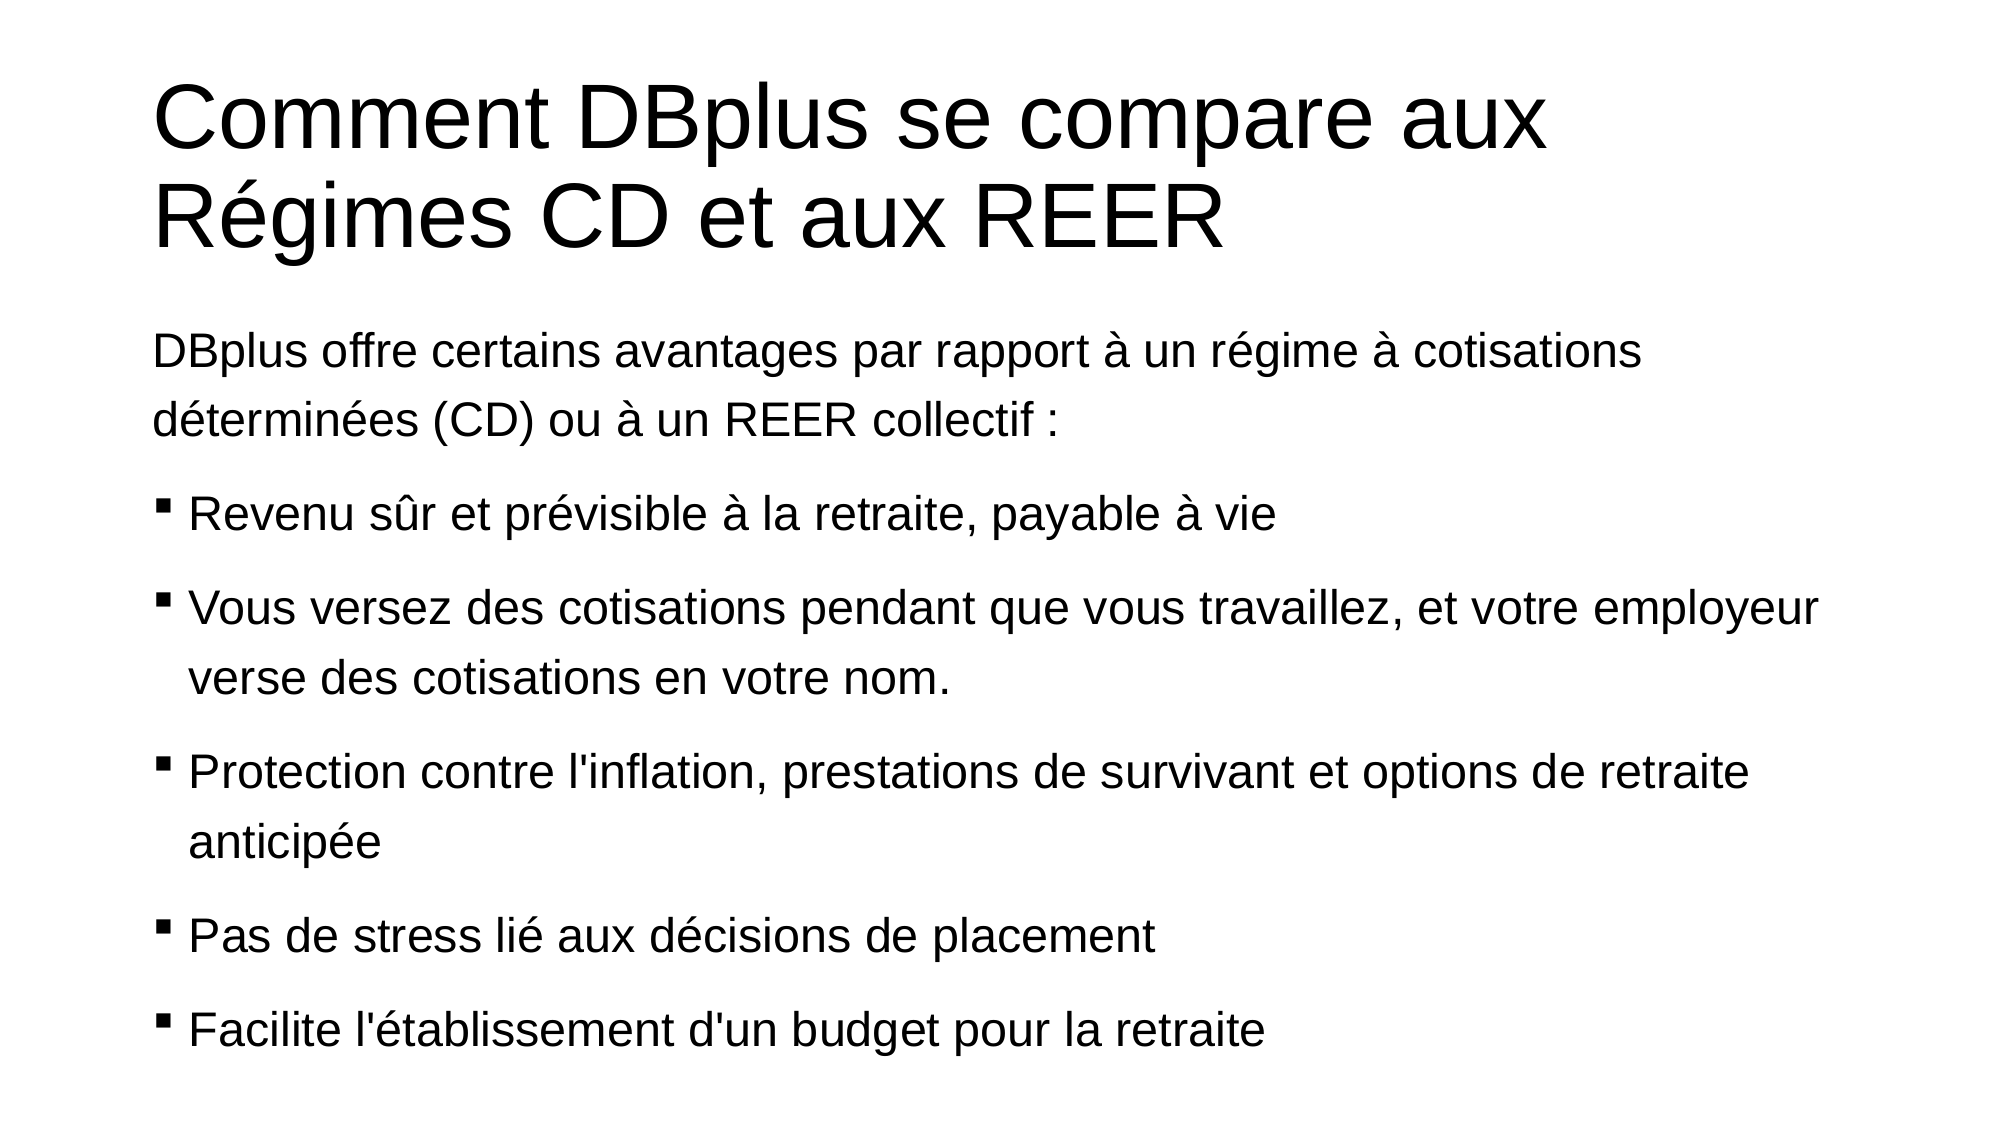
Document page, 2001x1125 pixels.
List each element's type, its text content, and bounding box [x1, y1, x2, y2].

title Comment DBplus se compare aux Régimes CD et aux REER [137, 59, 1863, 278]
list DBplus offre certains avantages par rapport à un régime à cotisations déterminées (CD) ou à un REER collectif : Revenu sûr et prévisible à la retraite, payable à vie Vous versez des cotisations pendant que vous travaillez, et votre employeur verse des cotisations en votre nom. Protection contre l'inflation, prestations de survivant et options de retraite anticipée Pas de stress lié aux décisions de placement Facilite l'établissement d'un budget pour la retraite [137, 299, 1863, 1066]
